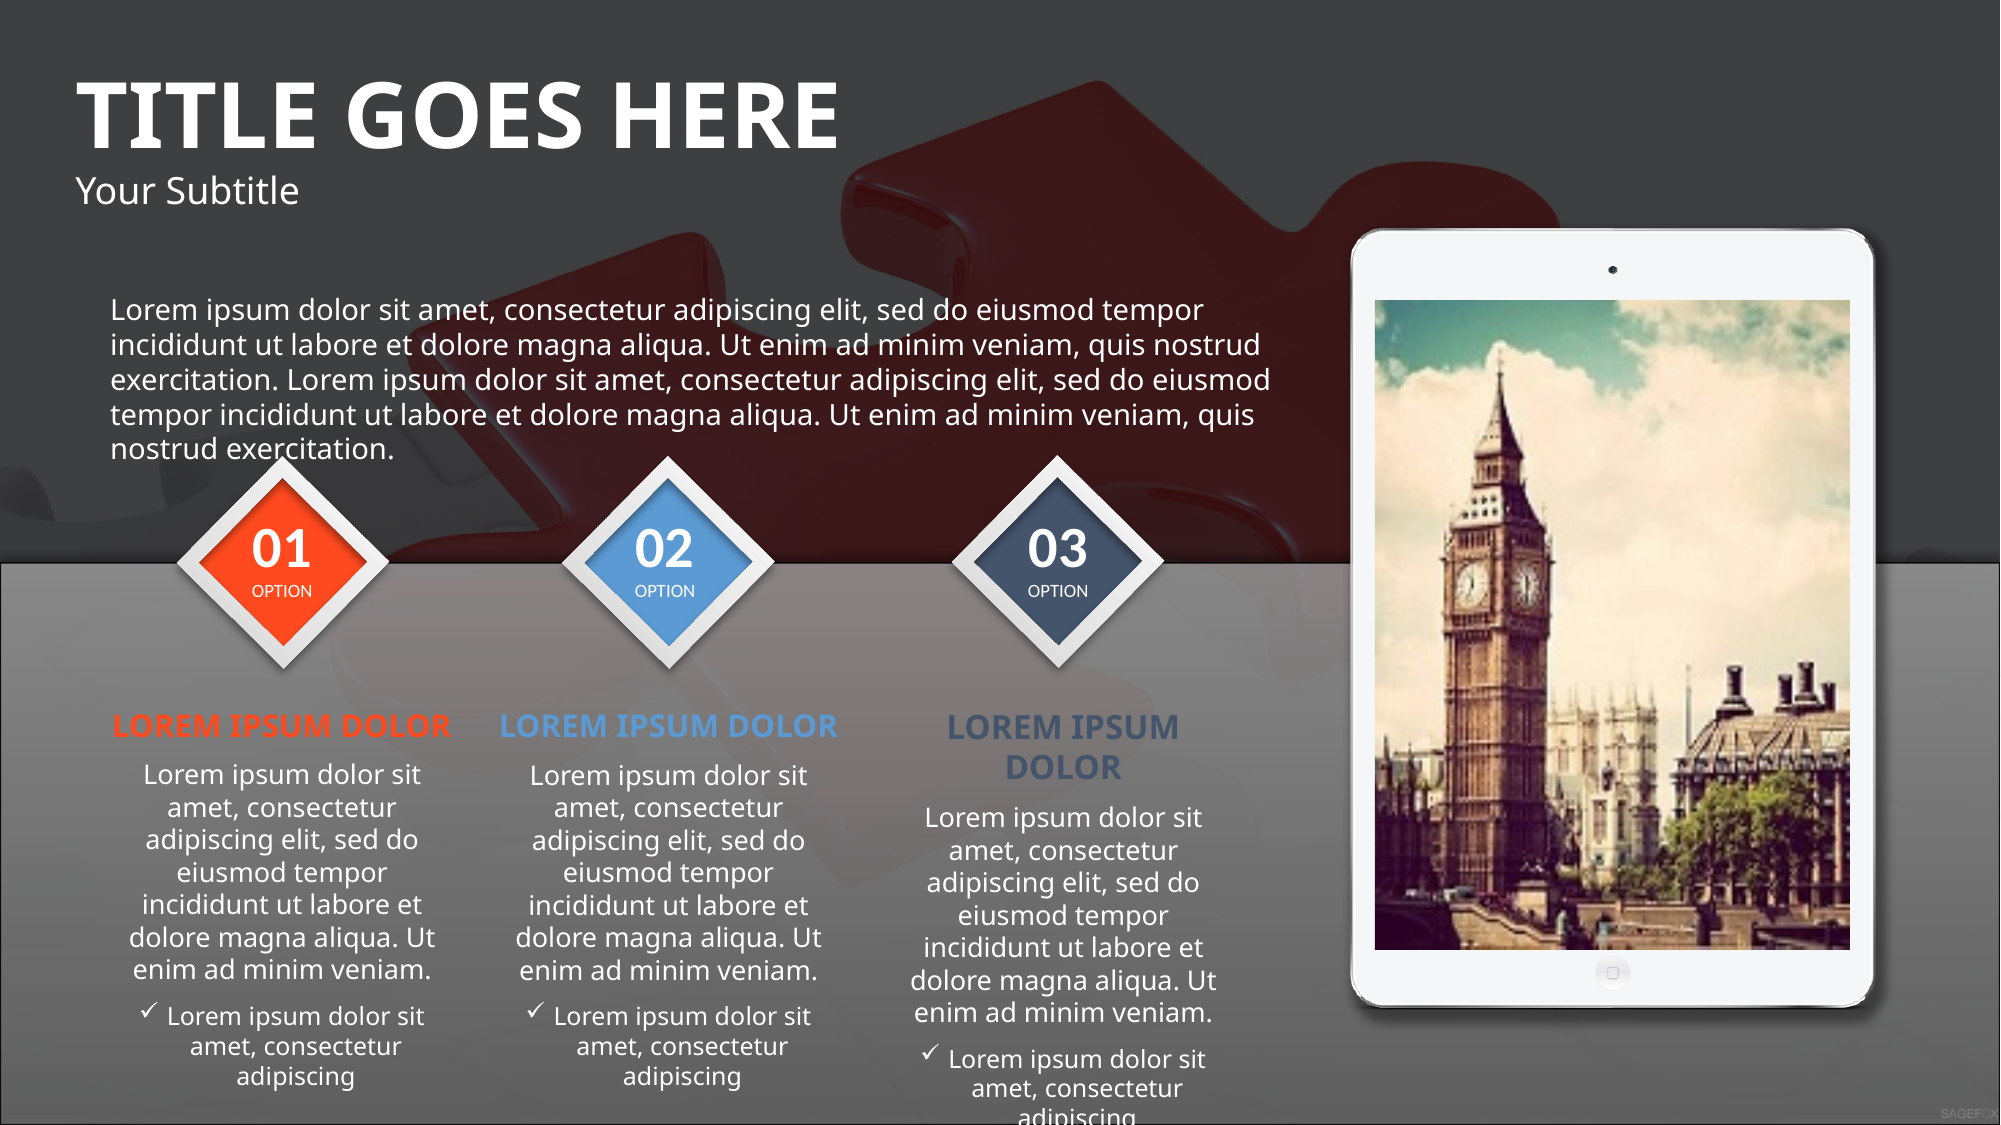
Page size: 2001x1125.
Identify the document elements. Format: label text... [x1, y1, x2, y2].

text_box LOREM IPSUM DOLOR Lorem ipsum dolor sit amet, consectetur adipiscing elit, sed do eiusmod tempor incididunt ut labore et dolore magna aliqua. Ut enim ad minim veniam. Lorem ipsum dolor sit amet, consectetur adipiscing [876, 698, 1250, 1125]
text_box [0, 561, 2000, 1125]
text_box TITLE GOES HERE Your Subtitle [60, 49, 1036, 220]
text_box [207, 487, 358, 638]
text_box LOREM IPSUM DOLOR Lorem ipsum dolor sit amet, consectetur adipiscing elit, sed do eiusmod tempor incididunt ut labore et dolore magna aliqua. Ut enim ad minim veniam. Lorem ipsum dolor sit amet, consectetur adipiscing [481, 698, 856, 1098]
text_box Lorem ipsum dolor sit amet, consectetur adipiscing elit, sed do eiusmod tempor incididunt ut labore et dolore magna aliqua. Ut enim ad minim veniam, quis nostrud exercitation. Lorem ipsum dolor sit amet, consectetur adipiscing elit, sed do eiusmod tempor incididunt ut labore et dolore magna aliqua. Ut enim ad minim veniam, quis nostrud exercitation. [95, 283, 1287, 474]
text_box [982, 486, 1133, 637]
picture [1287, 199, 1938, 1040]
text_box LOREM IPSUM DOLOR Lorem ipsum dolor sit amet, consectetur adipiscing elit, sed do eiusmod tempor incididunt ut labore et dolore magna aliqua. Ut enim ad minim veniam. Lorem ipsum dolor sit amet, consectetur adipiscing [95, 698, 469, 1098]
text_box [593, 487, 744, 638]
